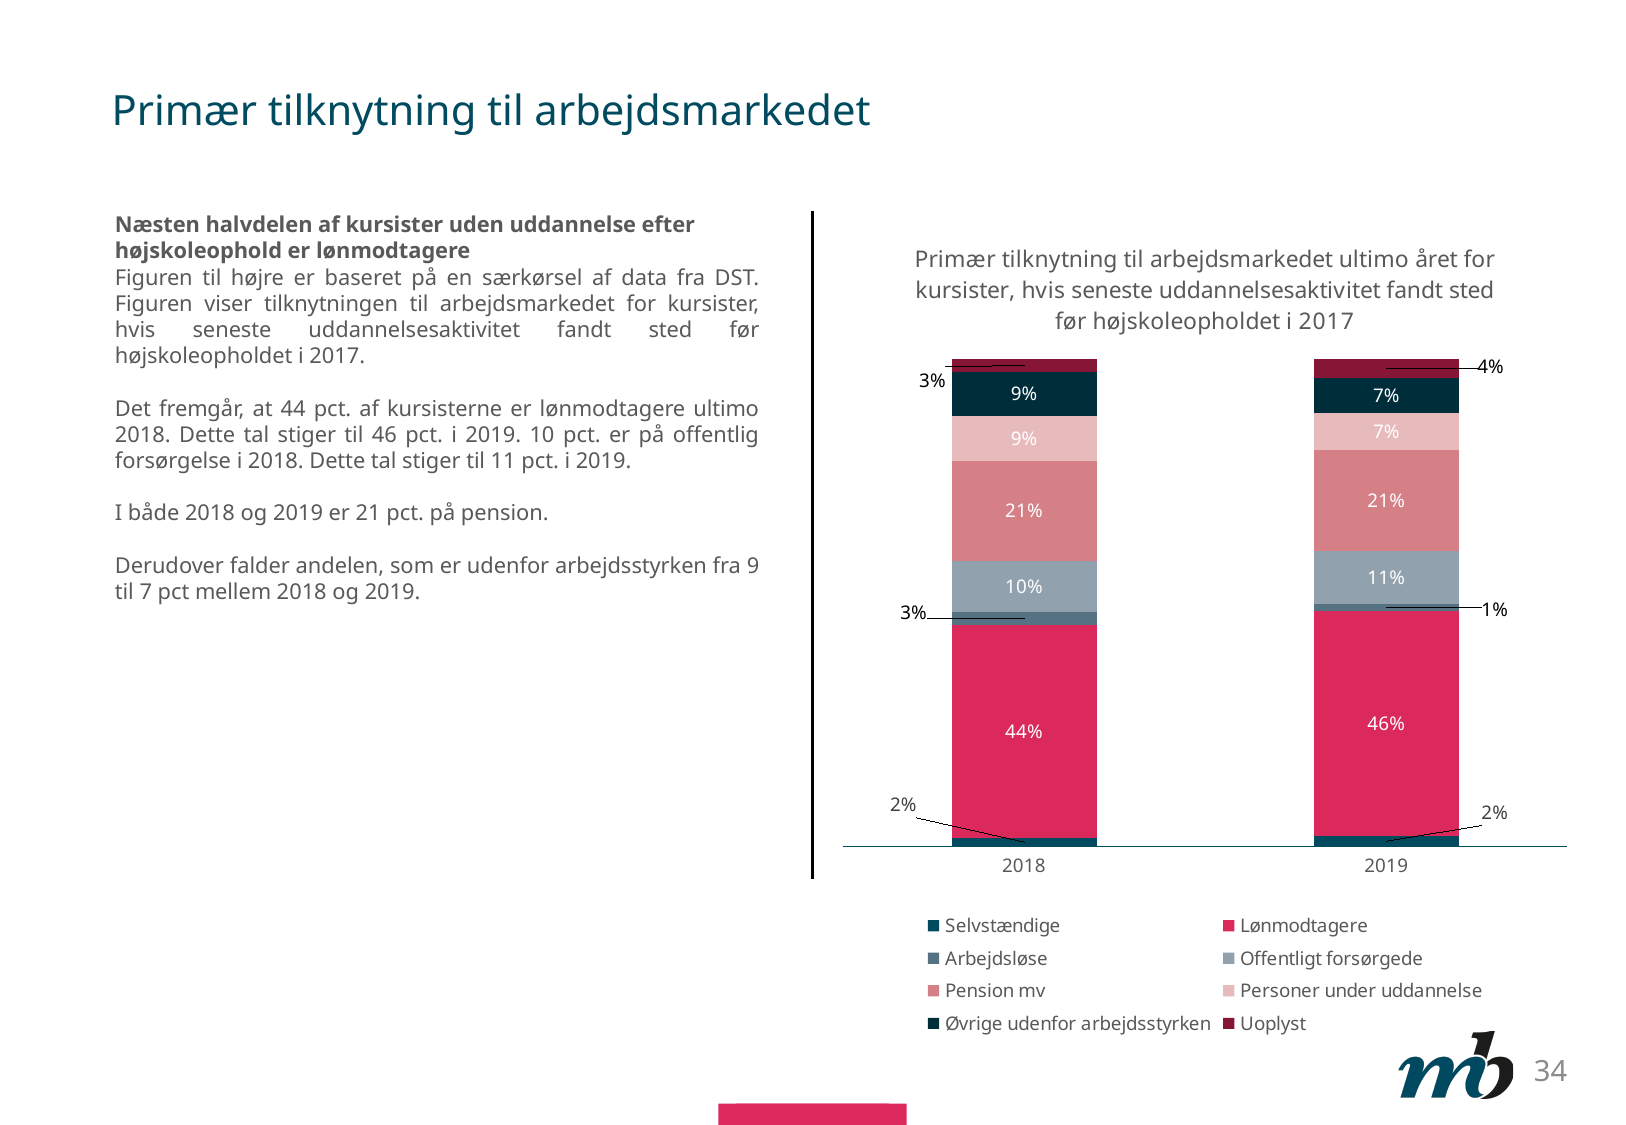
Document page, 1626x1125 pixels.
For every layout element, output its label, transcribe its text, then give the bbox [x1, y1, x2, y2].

title Primær tilknytning til arbejdsmarkedet [111, 69, 1514, 155]
chart [827, 210, 1583, 1043]
slide_number 34 [1147, 1043, 1583, 1103]
text_box Næsten halvdelen af kursister uden uddannelse efter højskoleophold er lønmodtagere Figuren til højre er baseret på en særkørsel af data fra DST. Figuren viser tilknytningen til arbejdsmarkedet for kursister, hvis seneste uddannelsesaktivitet fandt sted før højskoleopholdet i 2017. Det fremgår, at 44 pct. af kursisterne er lønmodtagere ultimo 2018. Dette tal stiger til 46 pct. i 2019. 10 pct. er på offentlig forsørgelse i 2018. Dette tal stiger til 11 pct. i 2019. I både 2018 og 2019 er 21 pct. på pension. Derudover falder andelen, som er udenfor arbejdsstyrken fra 9 til 7 pct mellem 2018 og 2019. [115, 210, 761, 879]
